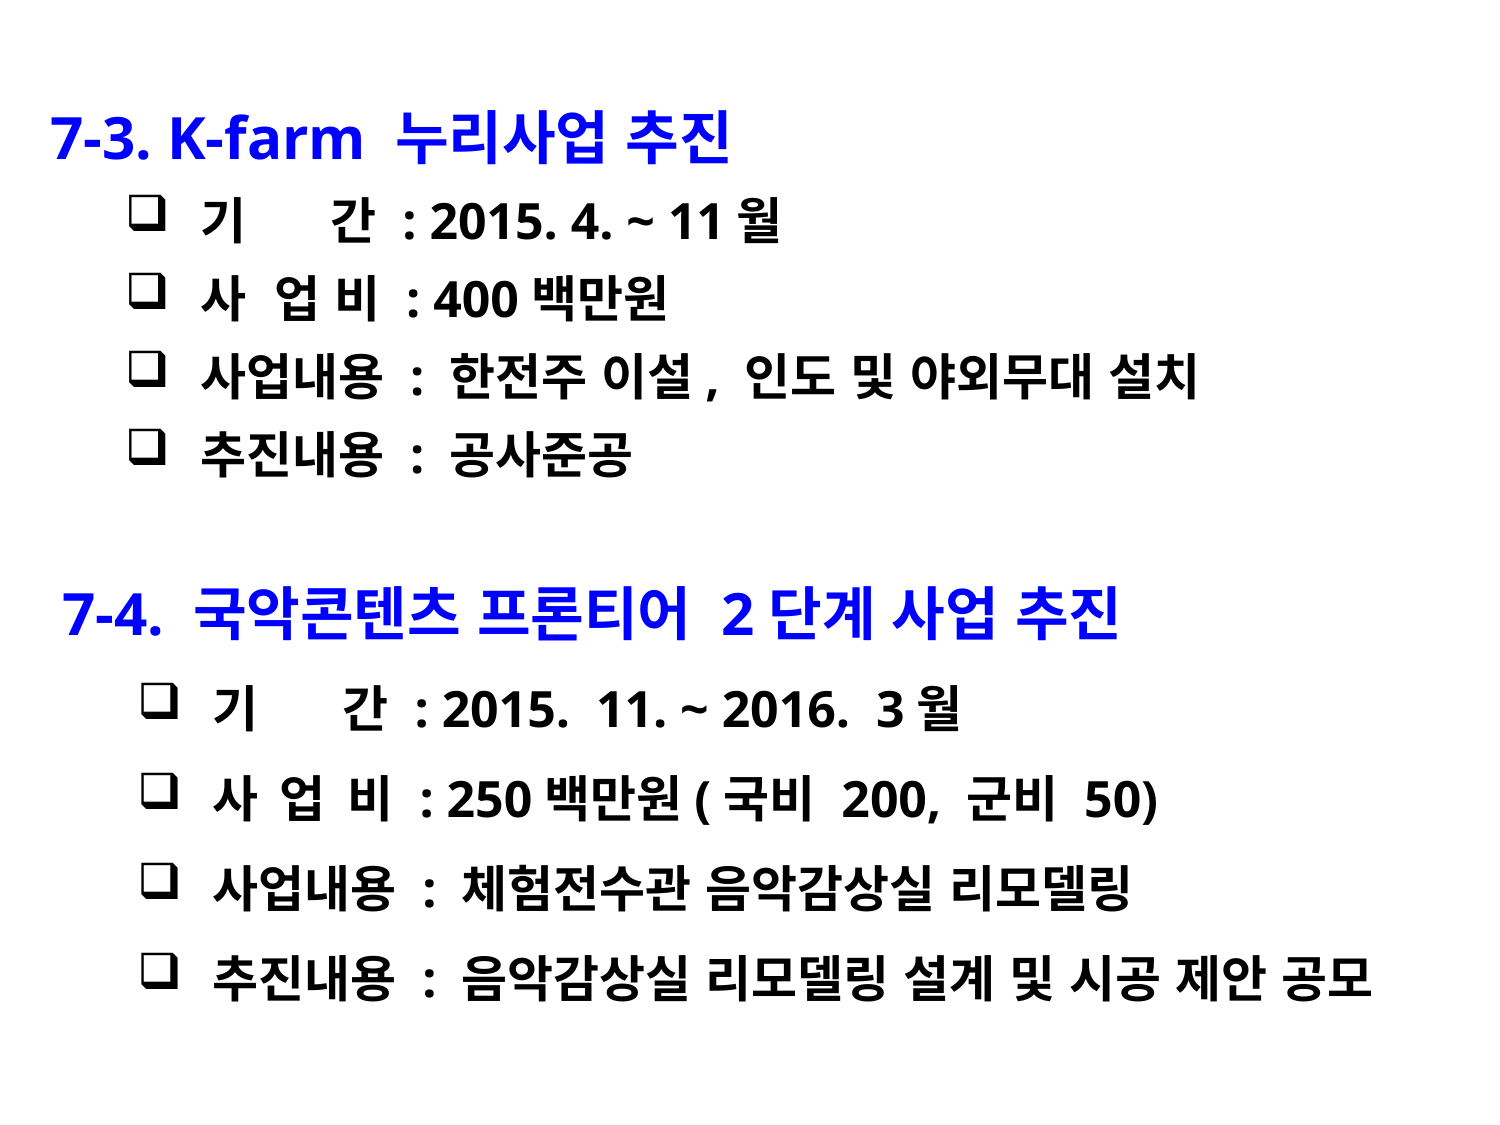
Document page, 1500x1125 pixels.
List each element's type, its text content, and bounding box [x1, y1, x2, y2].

text_box 7-4. 국악콘텐츠 프론티어 2단계 사업 추진 기 간 : 2015. 11. ~ 2016. 3월 사 업 비 : 250백만원(국비 200, 군비 50) 사업내용 : 체험전수관 음악감상실 리모델링 추진내용 : 음악감상실 리모델링 설계 및 시공 제안 공모 [47, 527, 1489, 997]
text_box 7-3. K-farm 누리사업 추진 기 간 : 2015. 4. ~ 11월 사 업 비 : 400백만원 사업내용 : 한전주 이설, 인도 및 야외무대 설치 추진내용 : 공사준공 [35, 58, 1476, 633]
